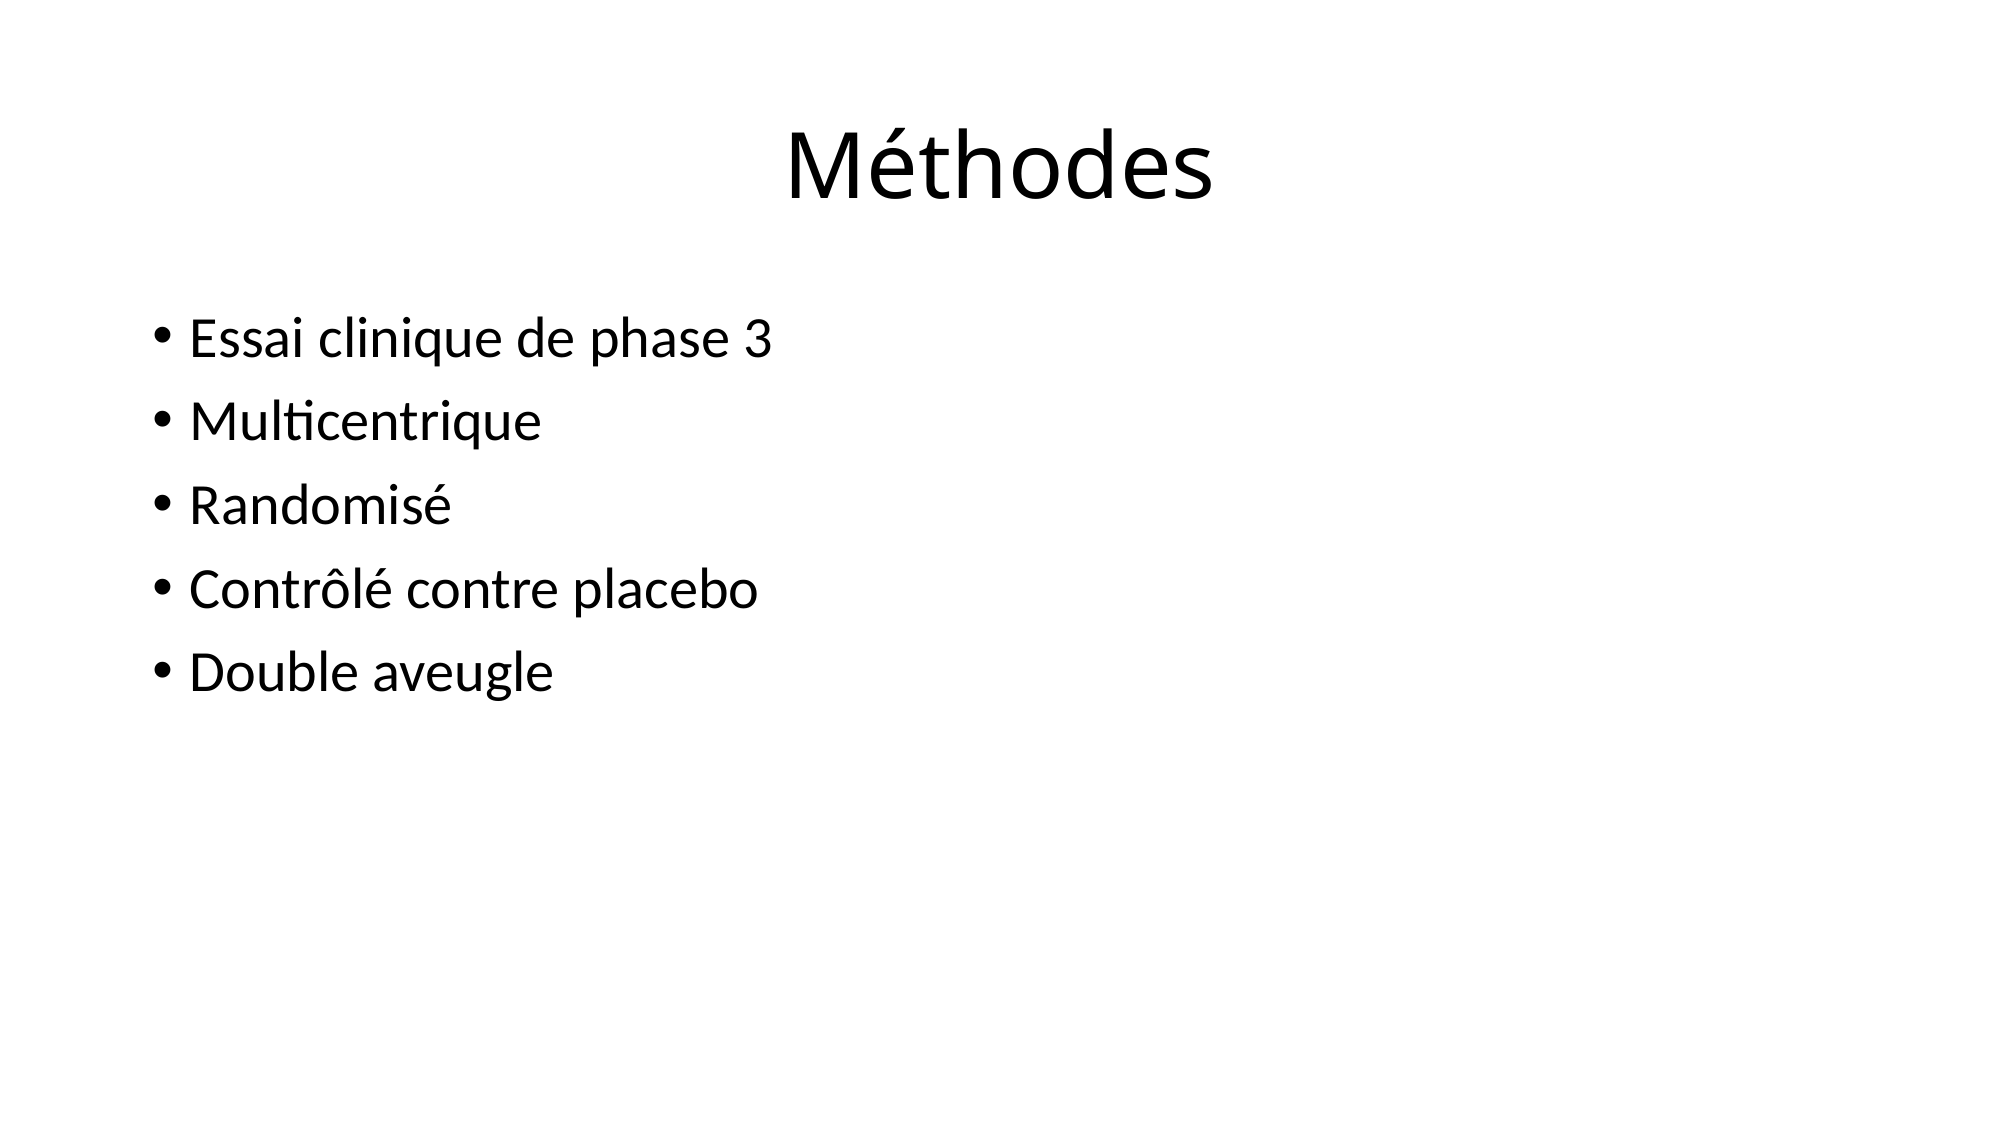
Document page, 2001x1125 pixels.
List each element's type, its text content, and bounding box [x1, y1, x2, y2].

title Méthodes [137, 59, 1863, 278]
list Essai clinique de phase 3 Multicentrique Randomisé Contrôlé contre placebo Double aveugle [137, 299, 1863, 1014]
